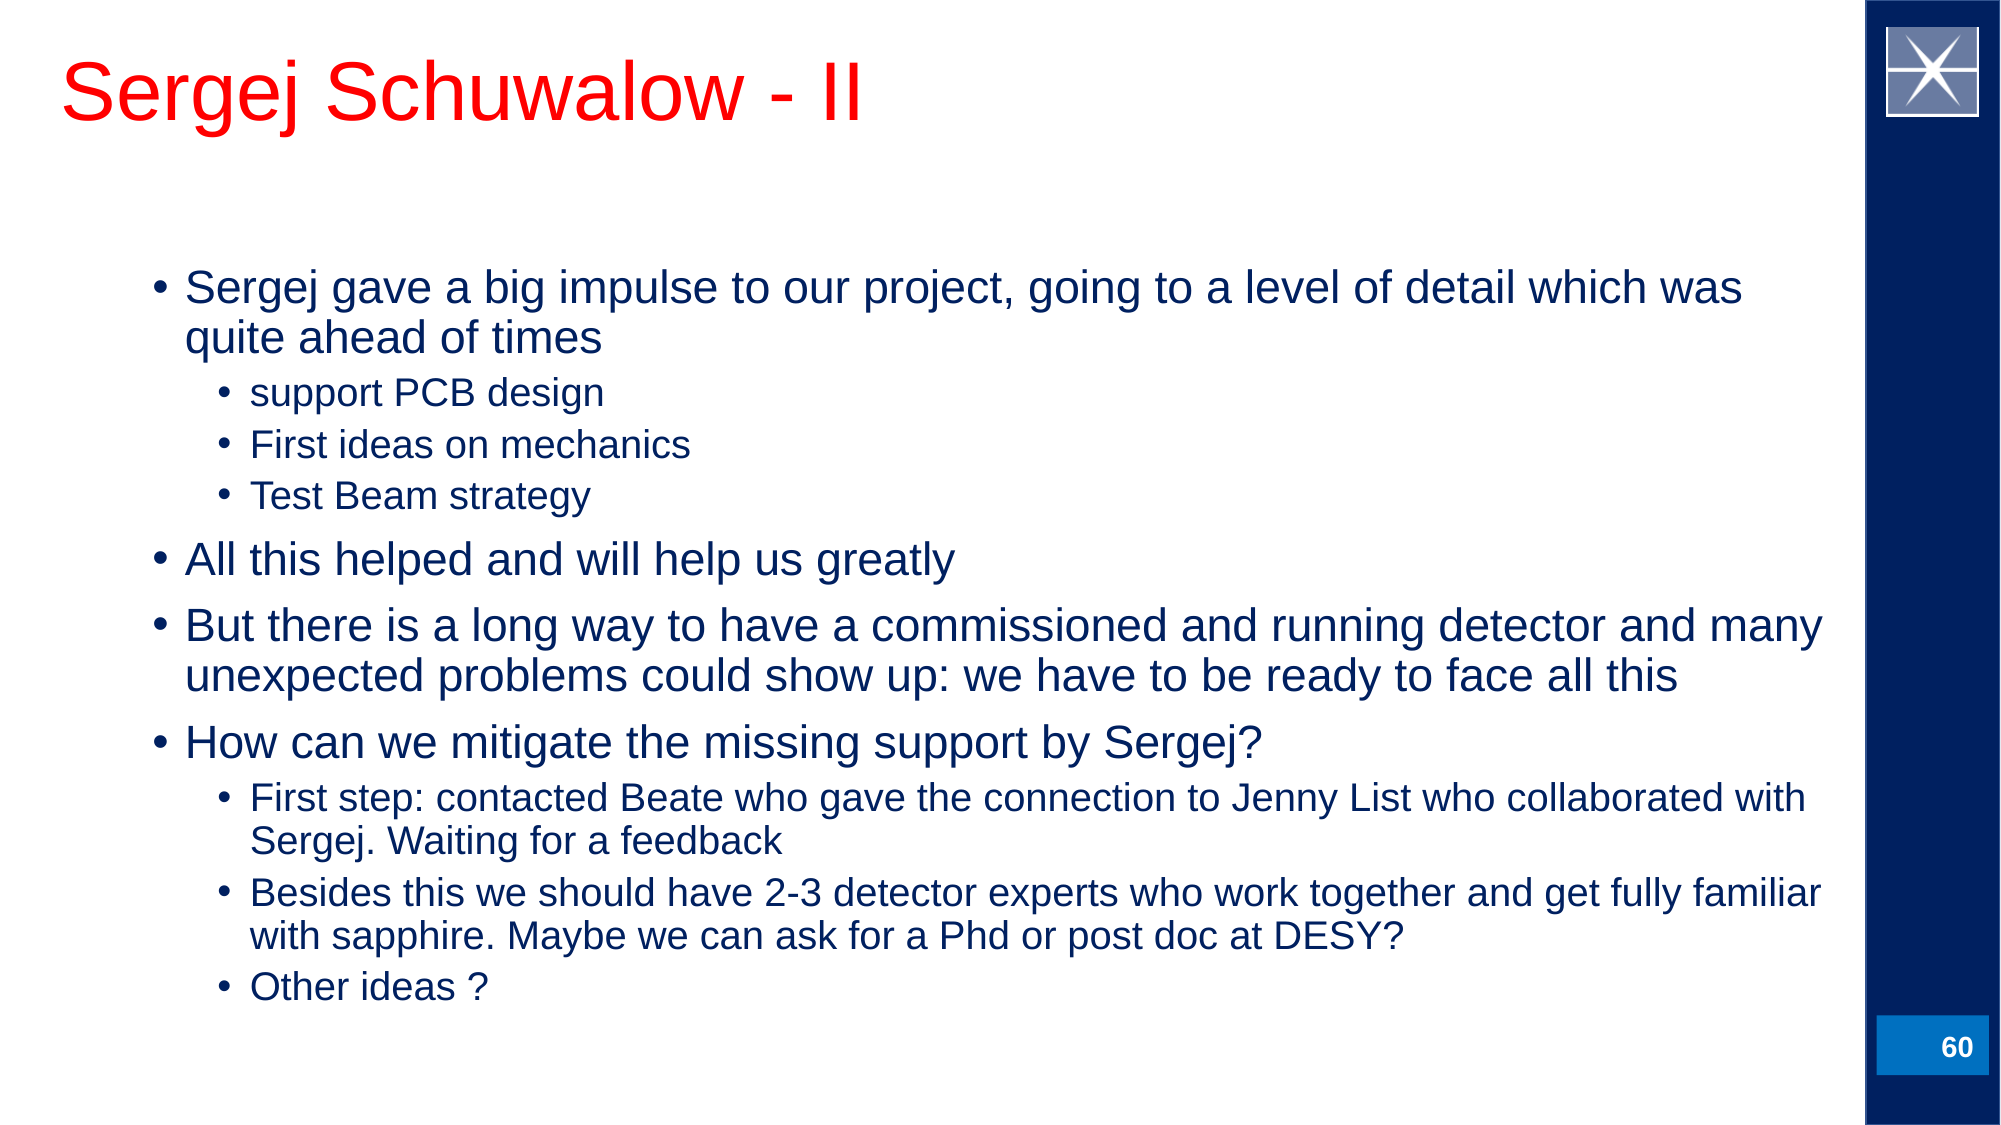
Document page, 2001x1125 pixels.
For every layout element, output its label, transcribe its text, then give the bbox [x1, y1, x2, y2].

picture [1886, 27, 1979, 117]
list Sergej gave a big impulse to our project, going to a level of detail which was quite ahead of times support PCB design First ideas on mechanics Test Beam strategy All this helped and will help us greatly But there is a long way to have a commissioned and running detector and many unexpected problems could show up: we have to be ready to face all this How can we mitigate the missing support by Sergej? First step: contacted Beate who gave the connection to Jenny List who collaborated with Sergej. Waiting for a feedback Besides this we should have 2-3 detector experts who work together and get fully familiar with sapphire. Maybe we can ask for a Phd or post doc at DESY? Other ideas ? [137, 256, 1863, 1066]
slide_number 60 [1876, 1015, 1989, 1076]
title Sergej Schuwalow - II [45, 13, 1837, 173]
